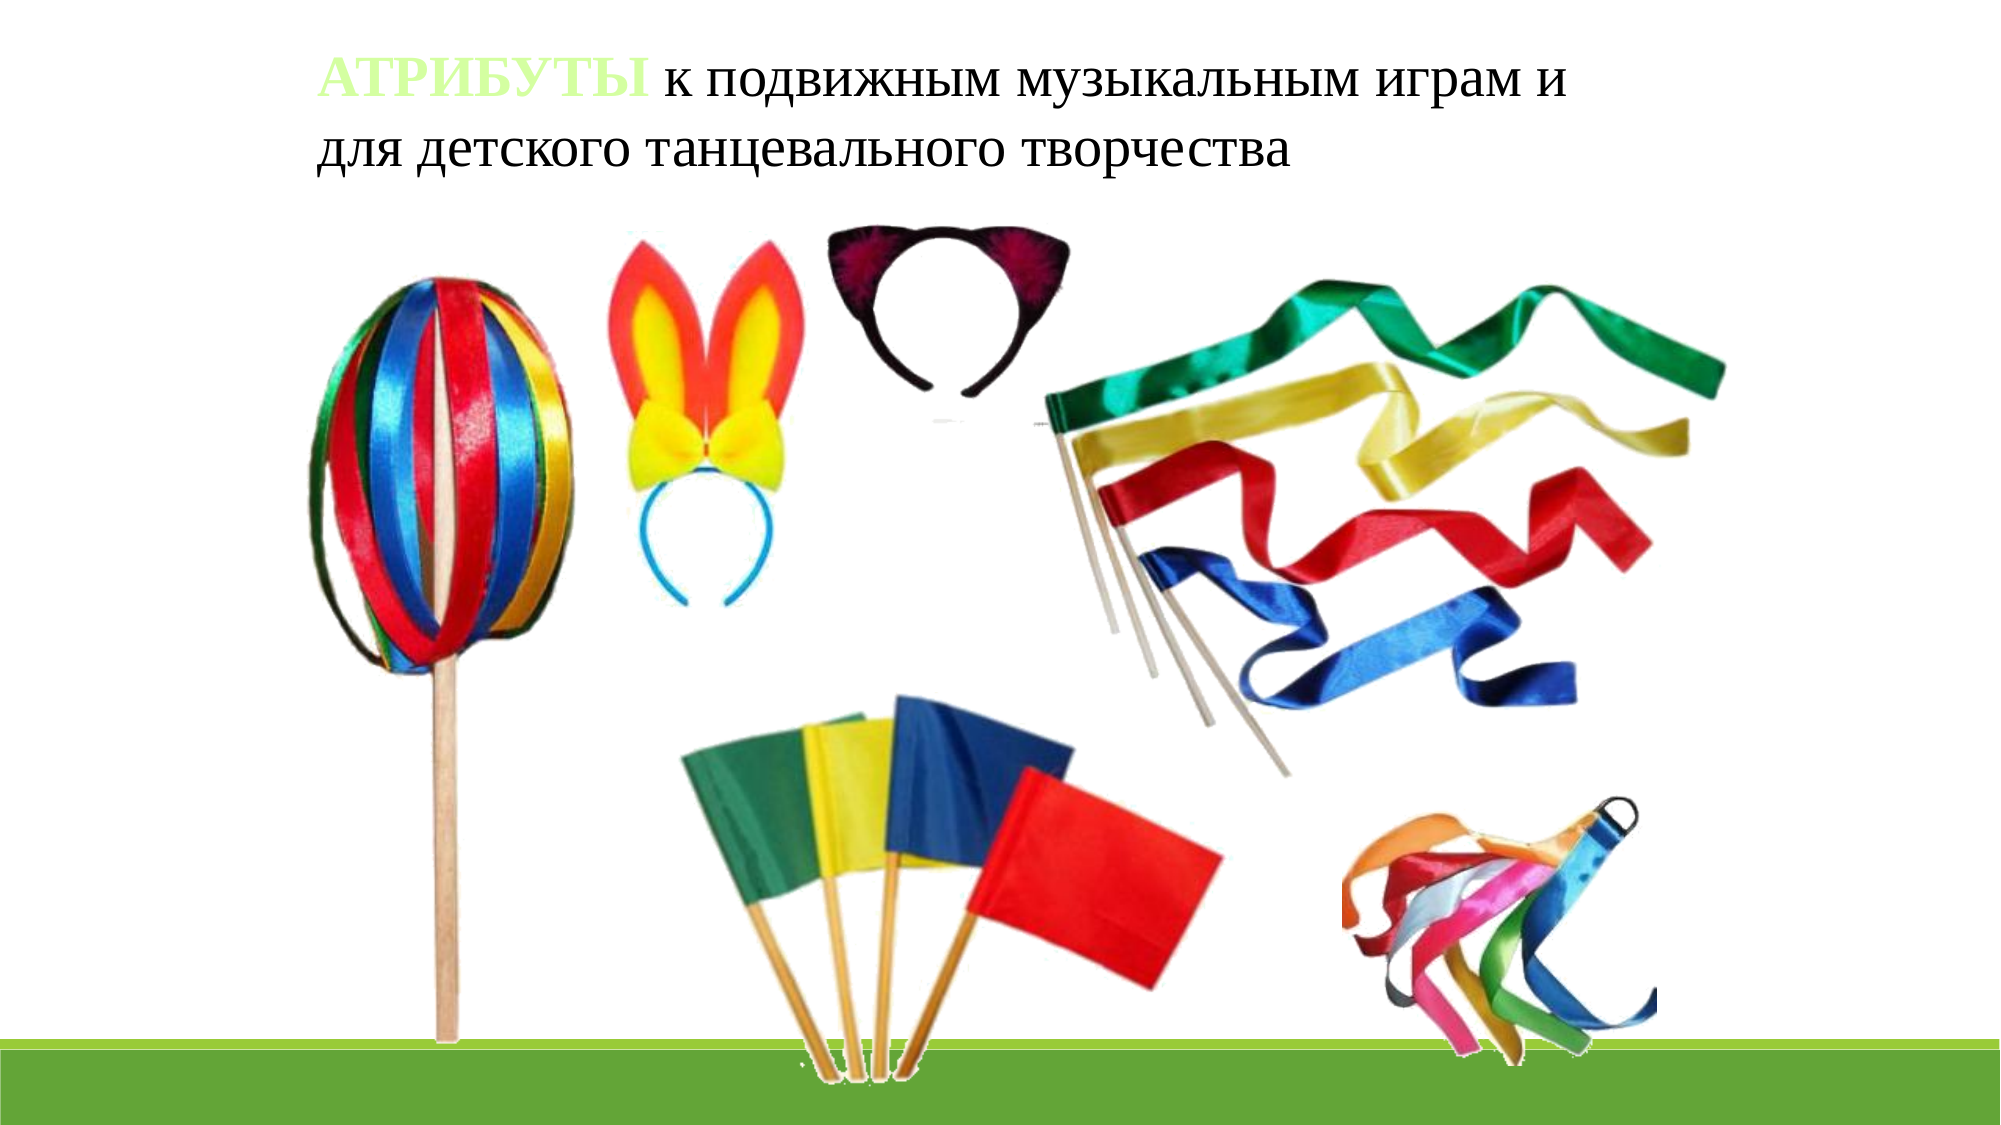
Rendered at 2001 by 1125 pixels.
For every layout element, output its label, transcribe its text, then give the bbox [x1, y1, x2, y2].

picture [597, 183, 1733, 1088]
picture [290, 266, 588, 1048]
text_box АТРИБУТЫ к подвижным музыкальным играм и для детского танцевального творчества [303, 30, 1650, 186]
